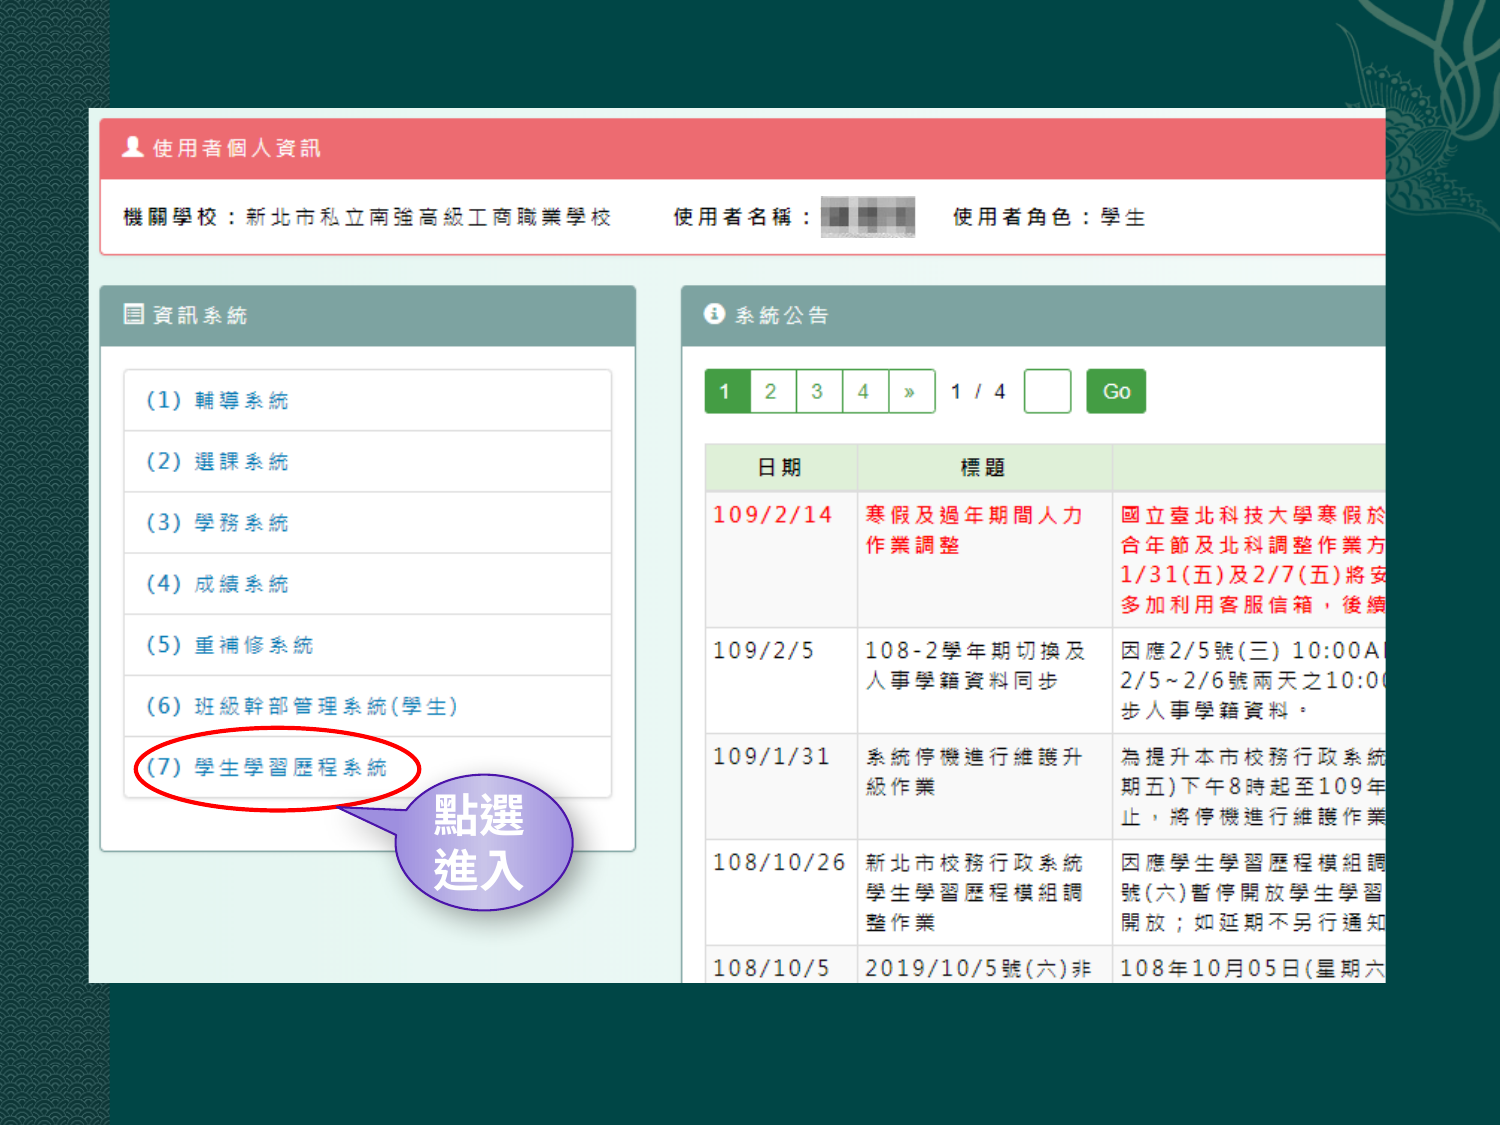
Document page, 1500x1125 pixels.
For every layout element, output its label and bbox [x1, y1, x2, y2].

picture [0, 0, 1387, 1125]
text_box [395, 774, 586, 911]
